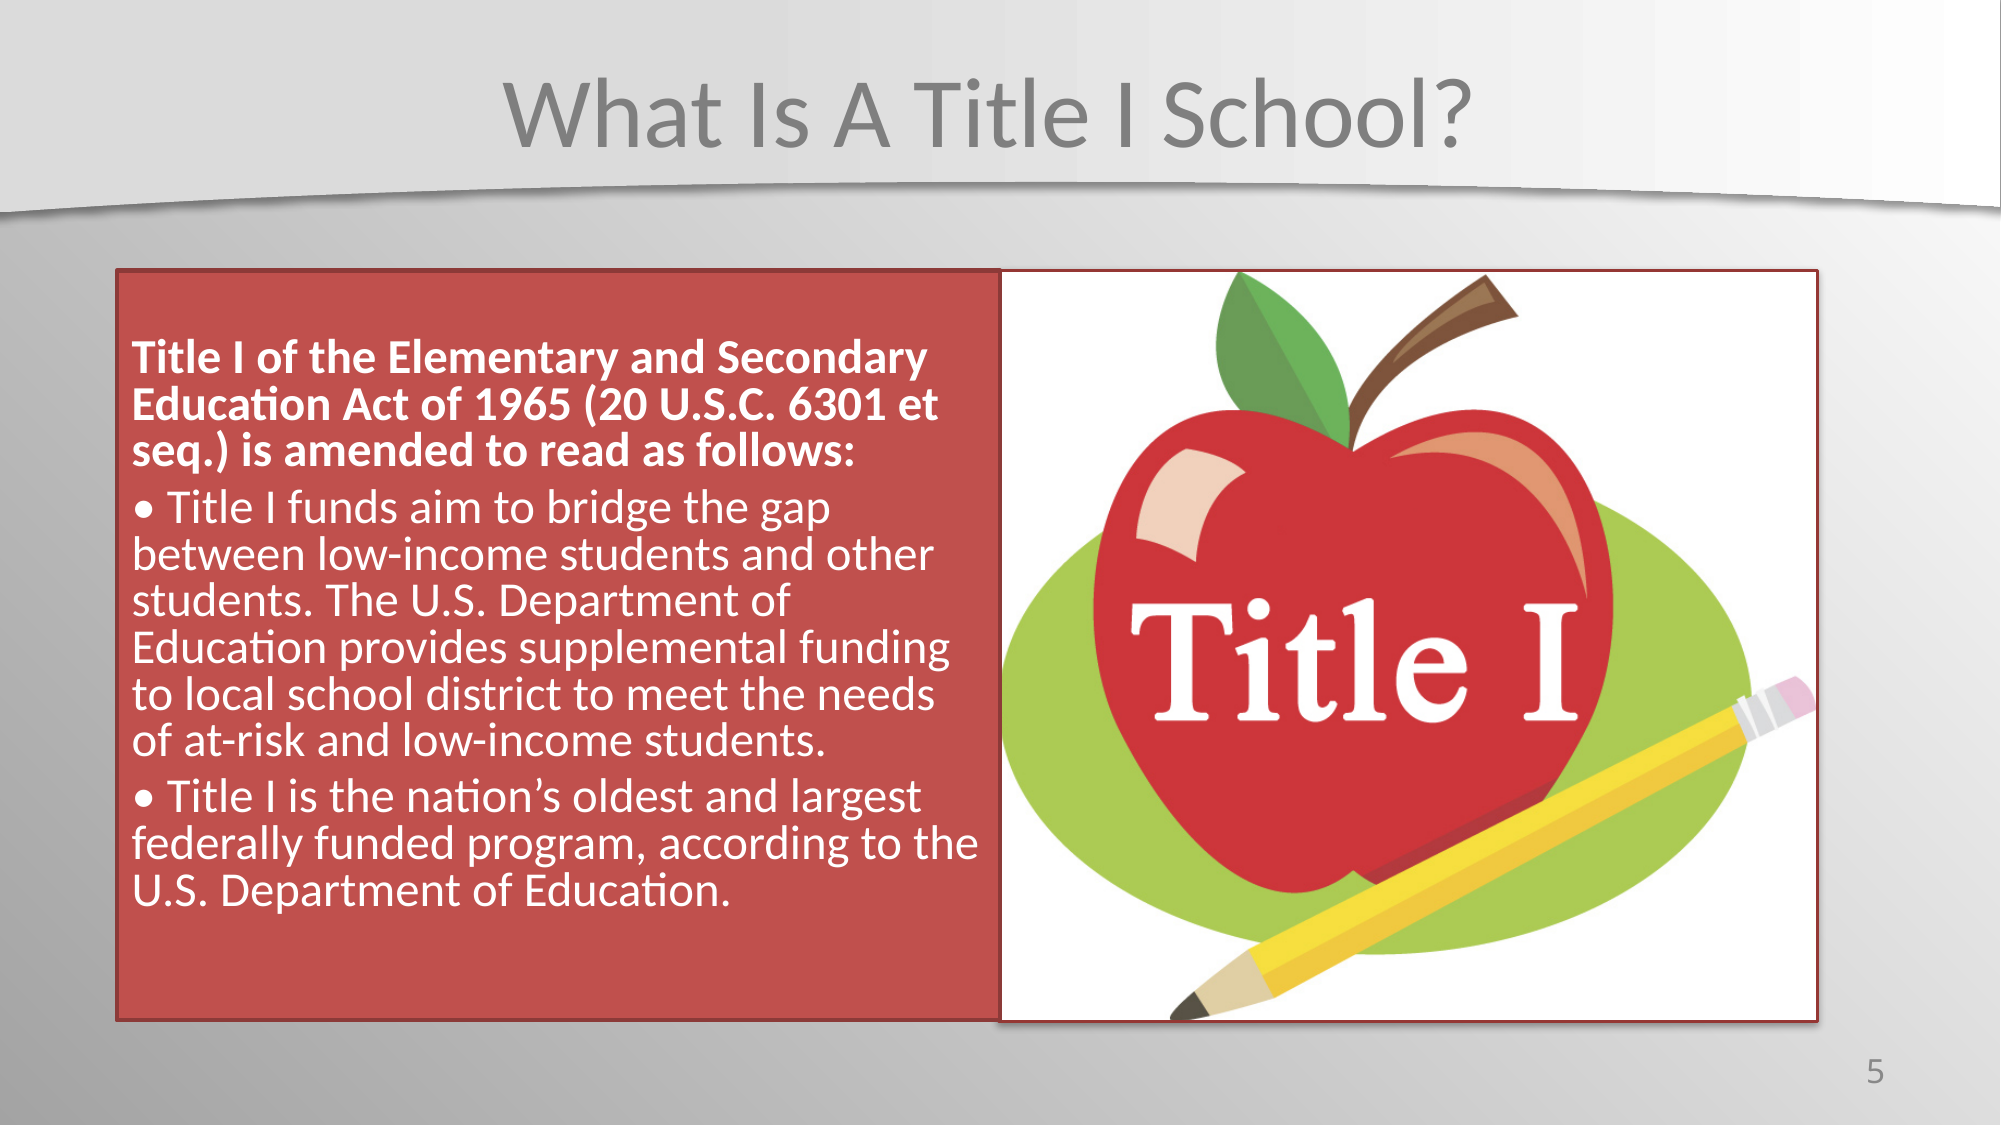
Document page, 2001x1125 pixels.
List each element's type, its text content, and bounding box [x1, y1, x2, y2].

slide_number 5 [1433, 1042, 1900, 1103]
title What Is A Title I School? [90, 13, 1891, 202]
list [999, 271, 1816, 1021]
list Title I of the Elementary and Secondary Education Act of 1965 (20 U.S.C. 6301 et seq.) is amended to read as follows: • Title I funds aim to bridge the gap between low-income students and other students. The U.S. Department of Education provides supplemental funding to local school district to meet the needs of at-risk and low-income students. • Title I is the nation’s oldest and largest federally funded program, according to the U.S. Department of Education. [116, 270, 1000, 1021]
